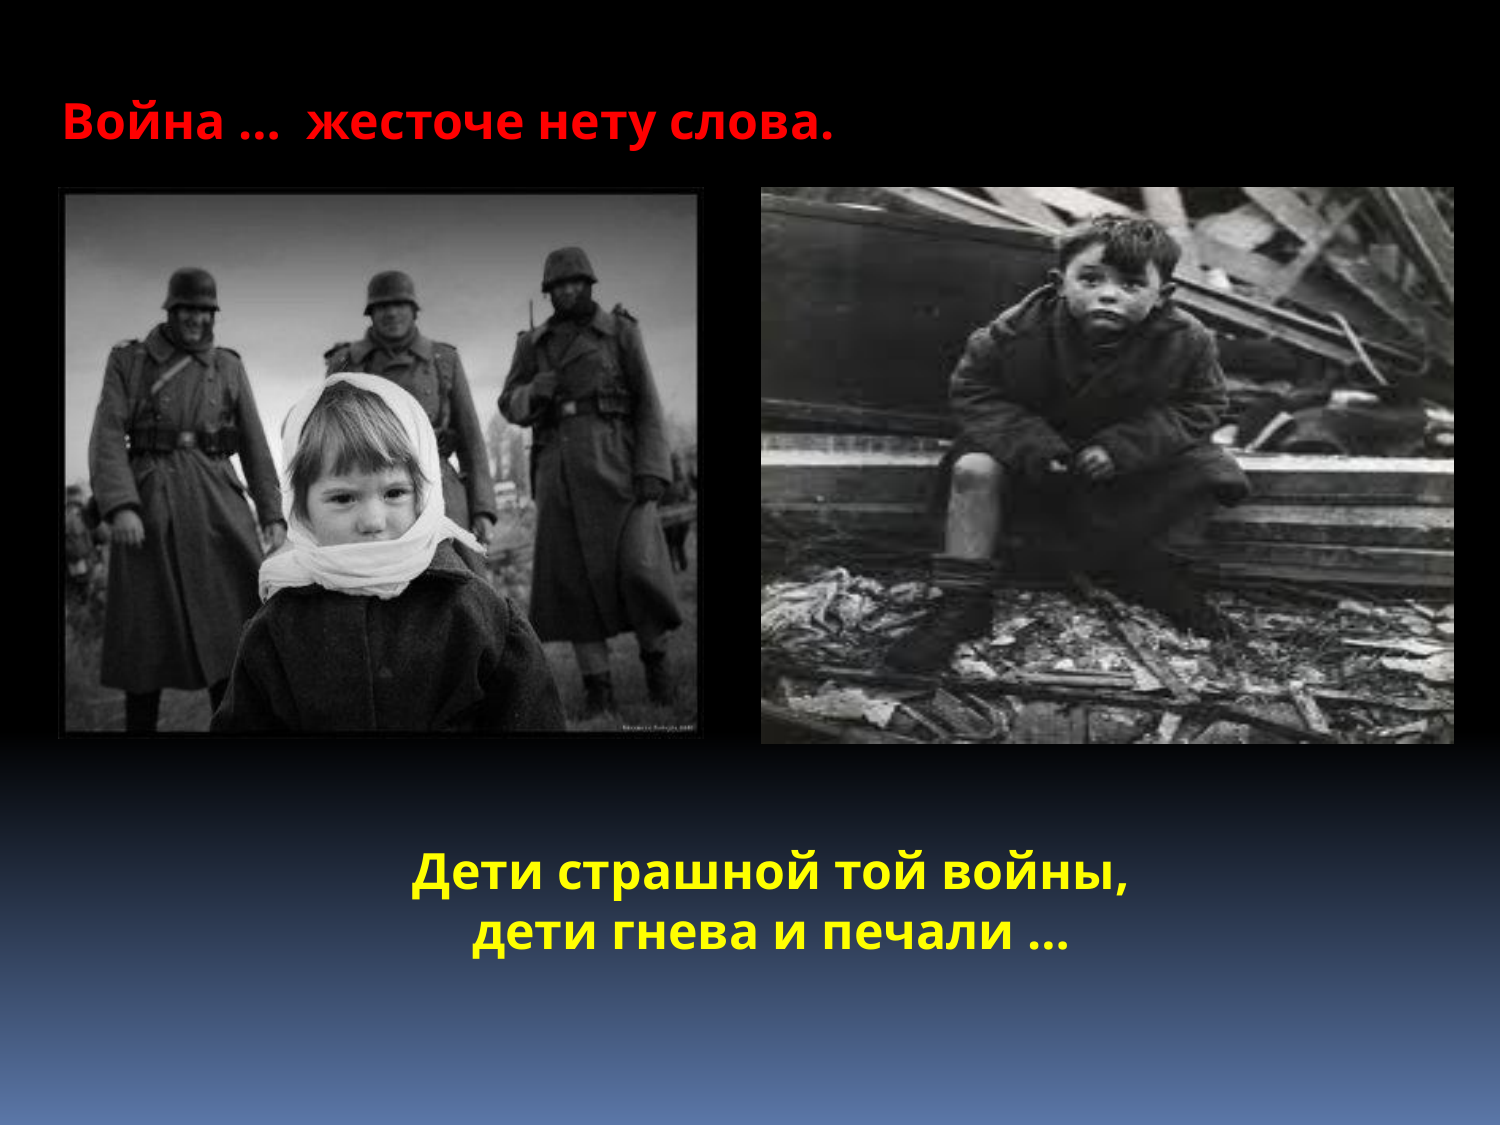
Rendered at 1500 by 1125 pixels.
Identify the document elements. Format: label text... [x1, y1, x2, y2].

text_box Война … жесточе нету слова. [46, 81, 1465, 157]
text_box Дети страшной той войны, дети гнева и печали … [70, 831, 1395, 967]
picture [58, 187, 704, 739]
picture [761, 187, 1454, 745]
